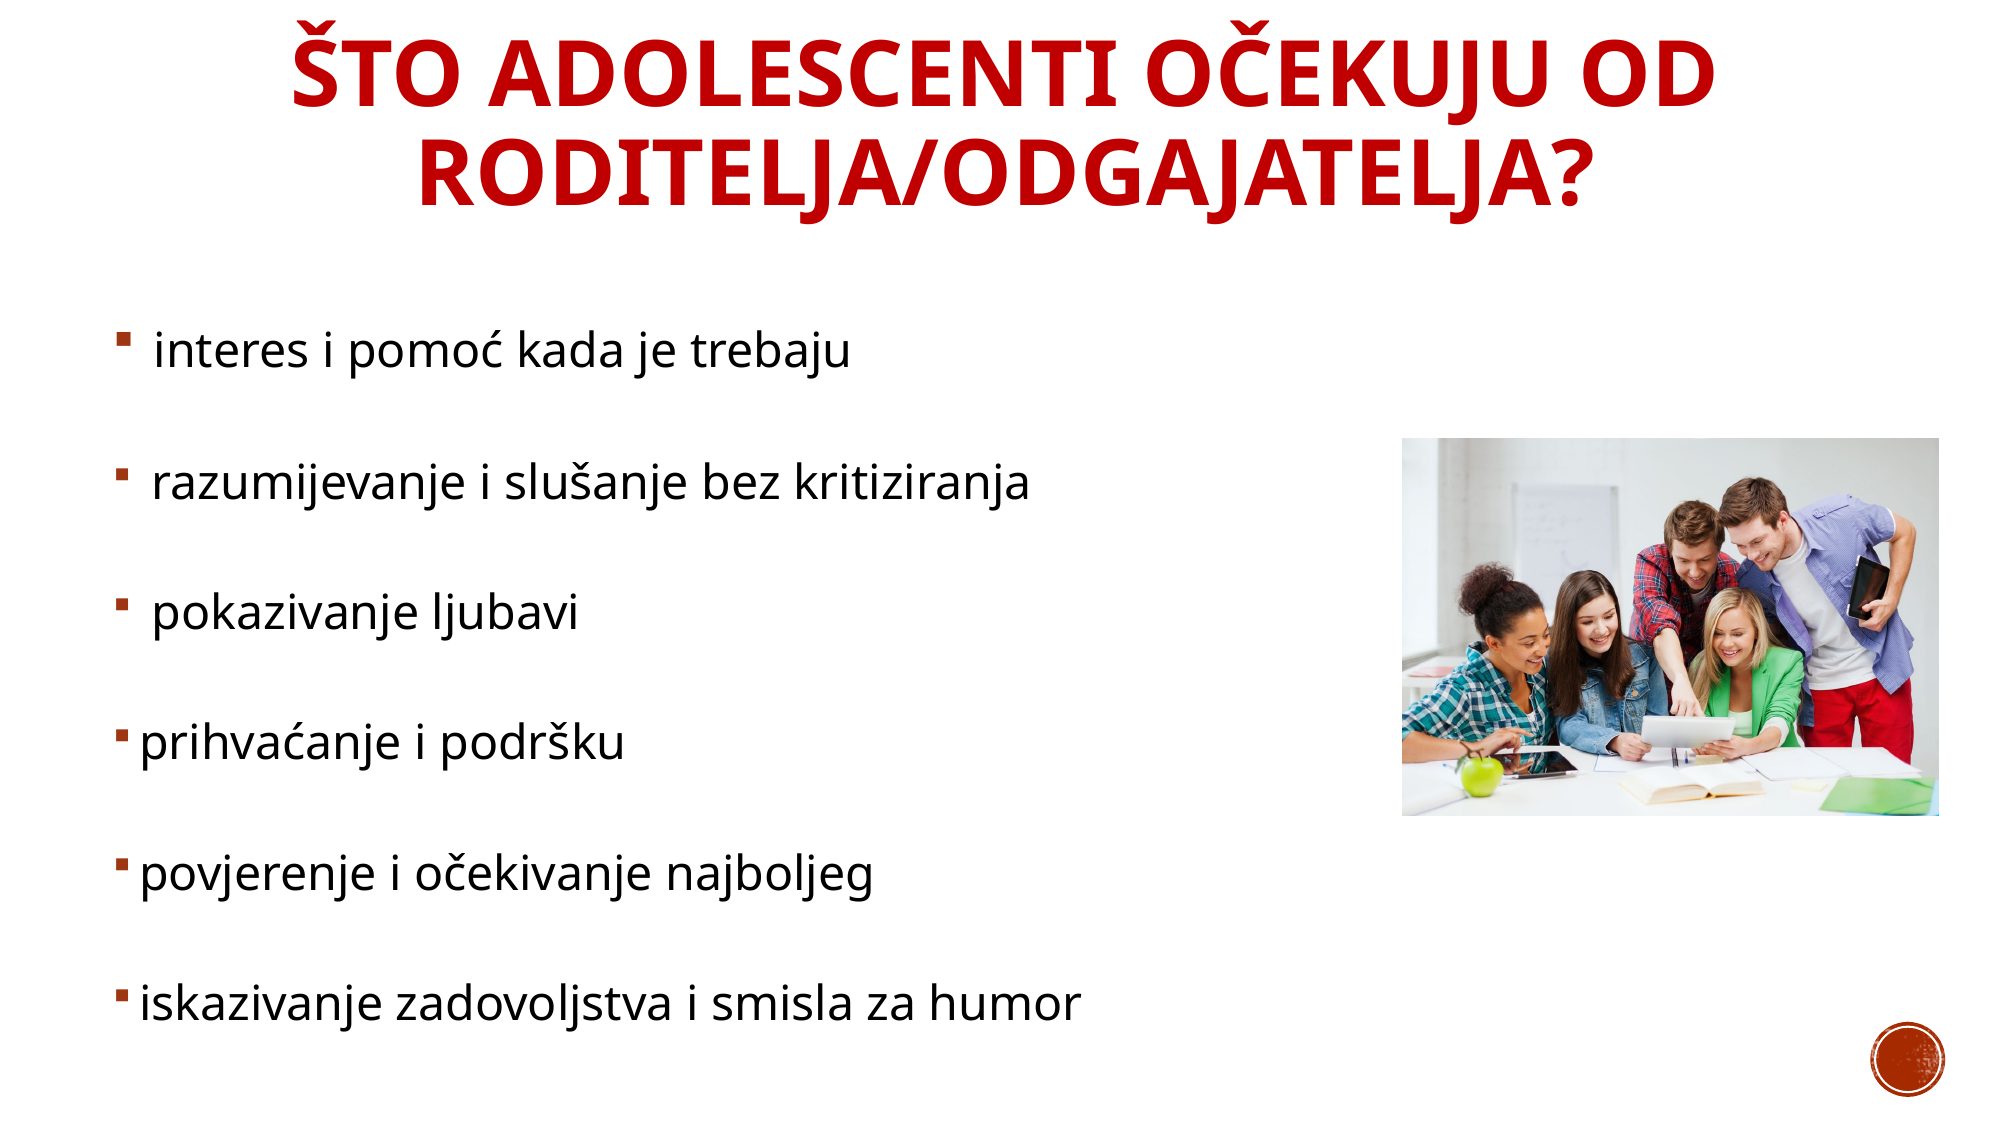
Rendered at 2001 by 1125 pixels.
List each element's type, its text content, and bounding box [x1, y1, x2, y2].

title Što adolescenti očekuju od roditelja/odgajatelja? [73, 67, 1939, 296]
list interes i pomoć kada je trebaju razumijevanje i slušanje bez kritiziranja pokazivanje ljubavi prihvaćanje i podršku povjerenje i očekivanje najboljeg iskazivanje zadovoljstva i smisla za humor [97, 317, 1708, 1044]
picture [1402, 438, 1939, 816]
